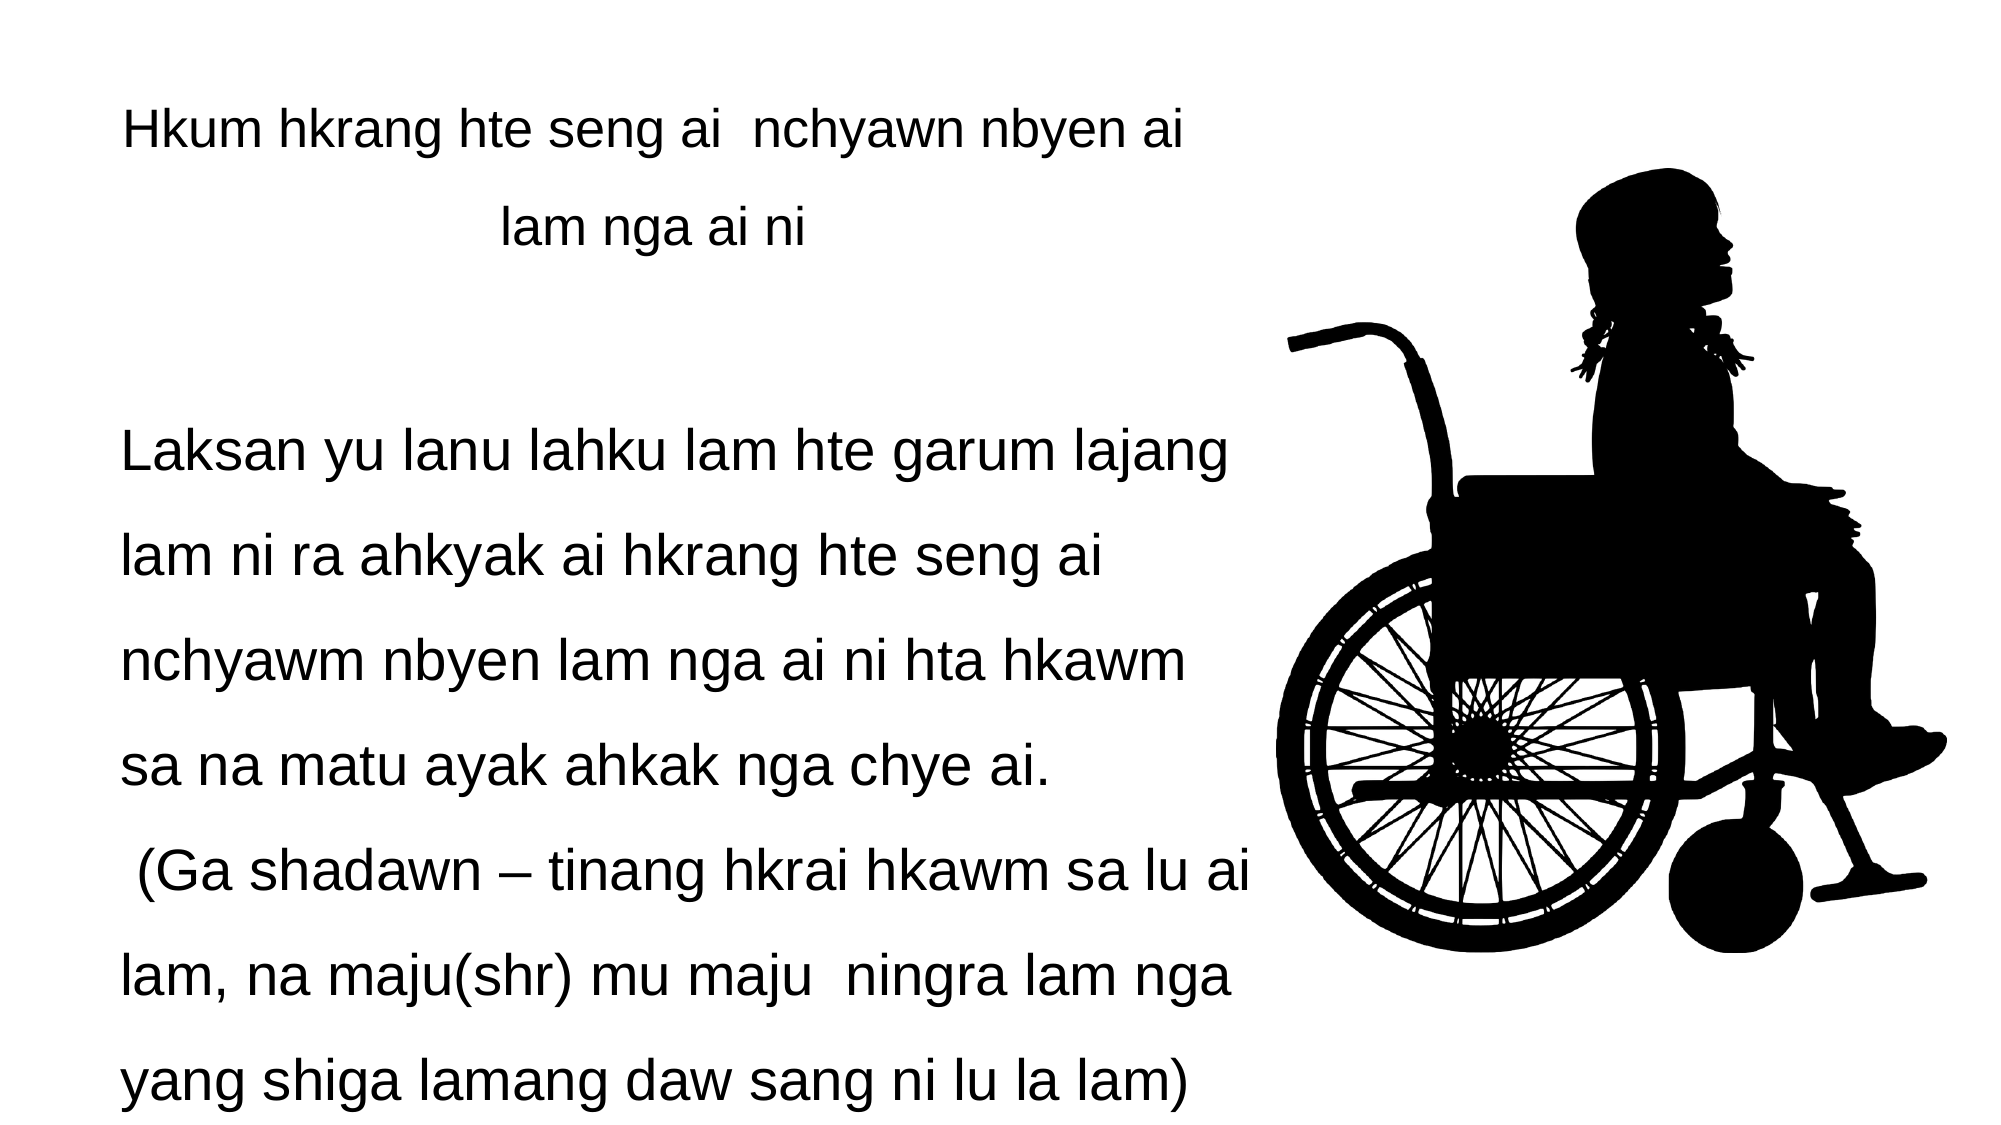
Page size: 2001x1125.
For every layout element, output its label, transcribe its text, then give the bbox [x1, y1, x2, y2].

picture [1276, 167, 1948, 953]
title Hkum hkrang hte seng ai nchyawn nbyen ai lam nga ai ni [105, 52, 1203, 264]
subtitle Laksan yu lanu lahku lam hte garum lajang lam ni ra ahkyak ai hkrang hte seng ai nchyawm nbyen lam nga ai ni hta hkawm sa na matu ayak ahkak nga chye ai. (Ga shadawn – tinang hkrai hkawm sa lu ai lam, na maju(shr) mu maju ningra lam nga yang shiga lamang daw sang ni lu la lam) [105, 369, 1277, 1075]
